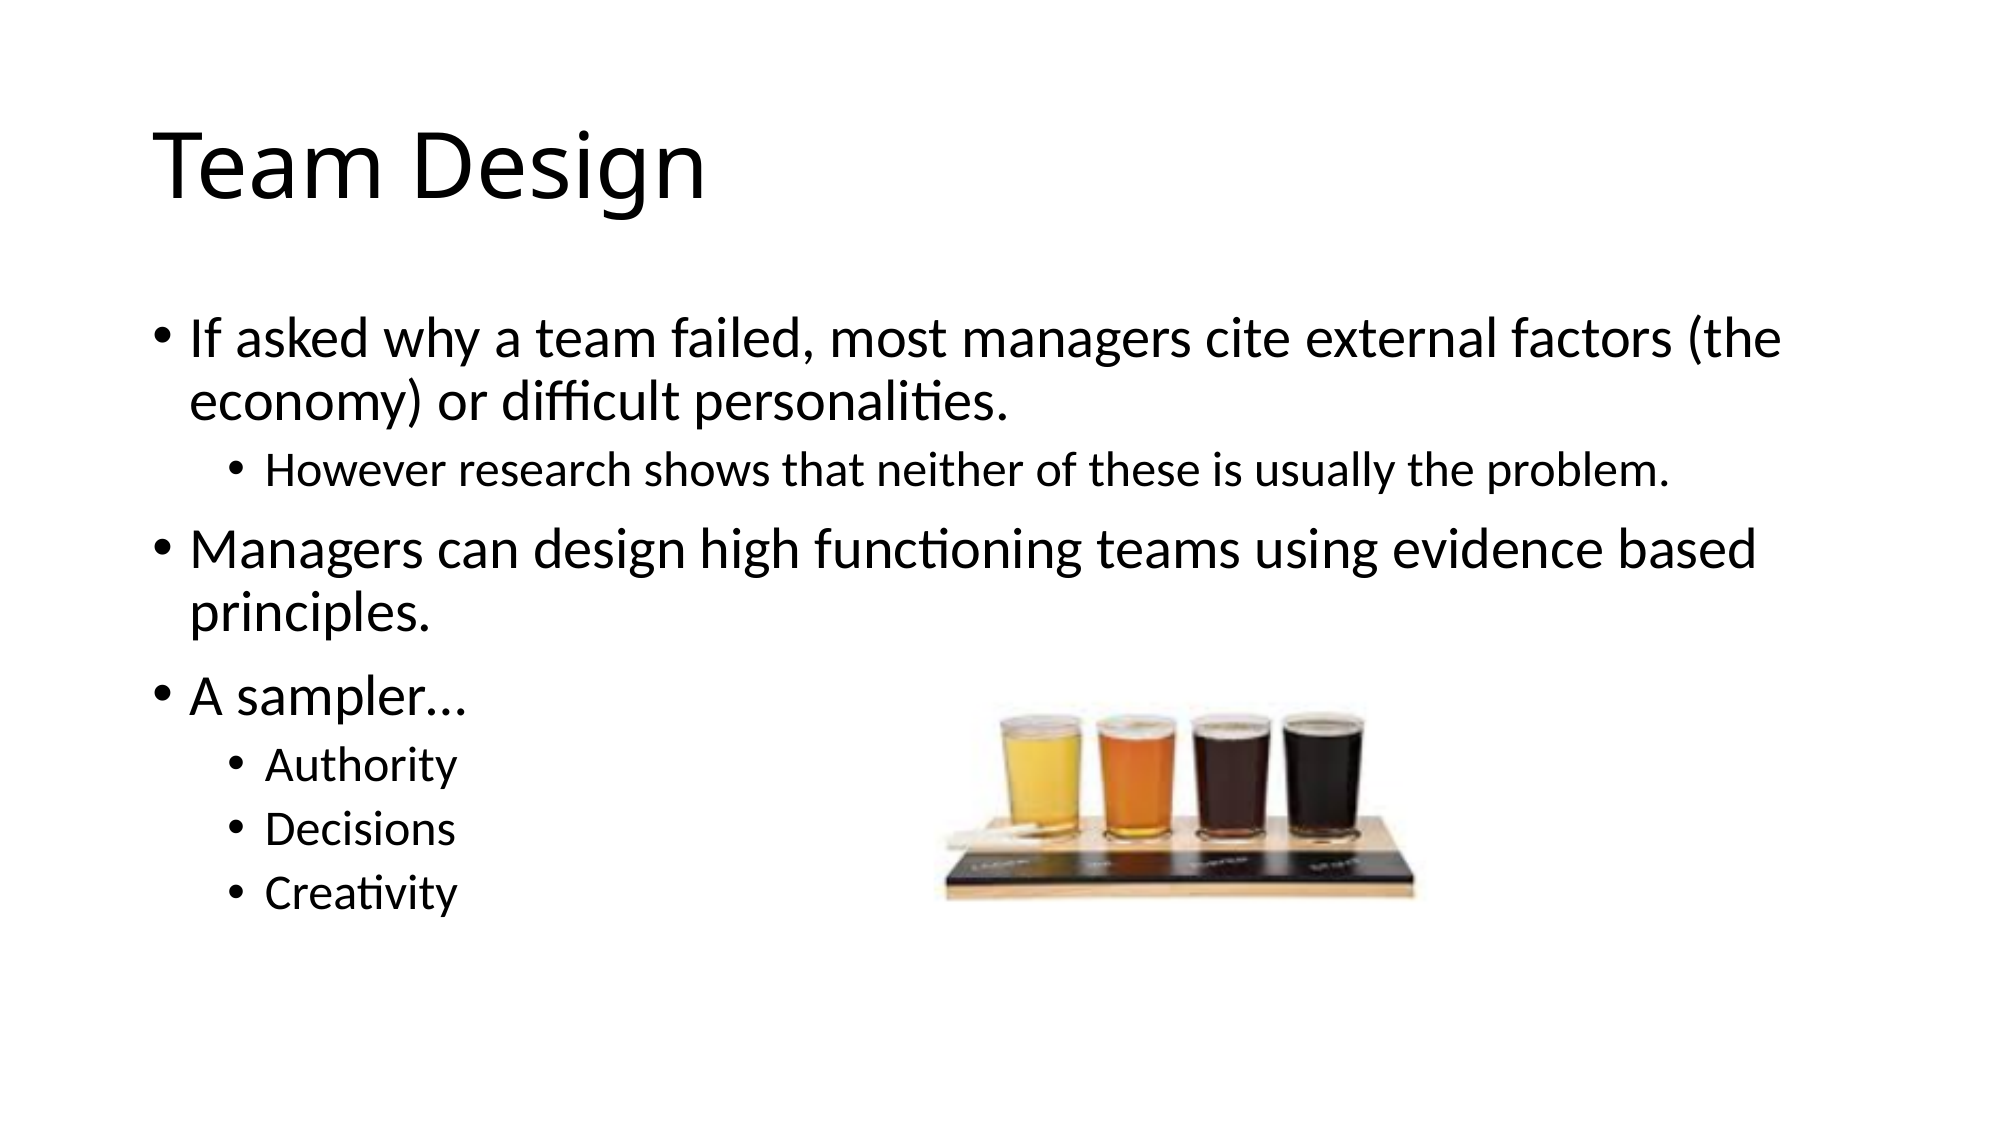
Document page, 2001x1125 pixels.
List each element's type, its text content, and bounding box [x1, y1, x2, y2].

picture [907, 601, 1437, 1036]
title Team Design [137, 59, 1863, 278]
list If asked why a team failed, most managers cite external factors (the economy) or difficult personalities. However research shows that neither of these is usually the problem. Managers can design high functioning teams using evidence based principles. A sampler… Authority Decisions Creativity [137, 299, 1863, 1014]
